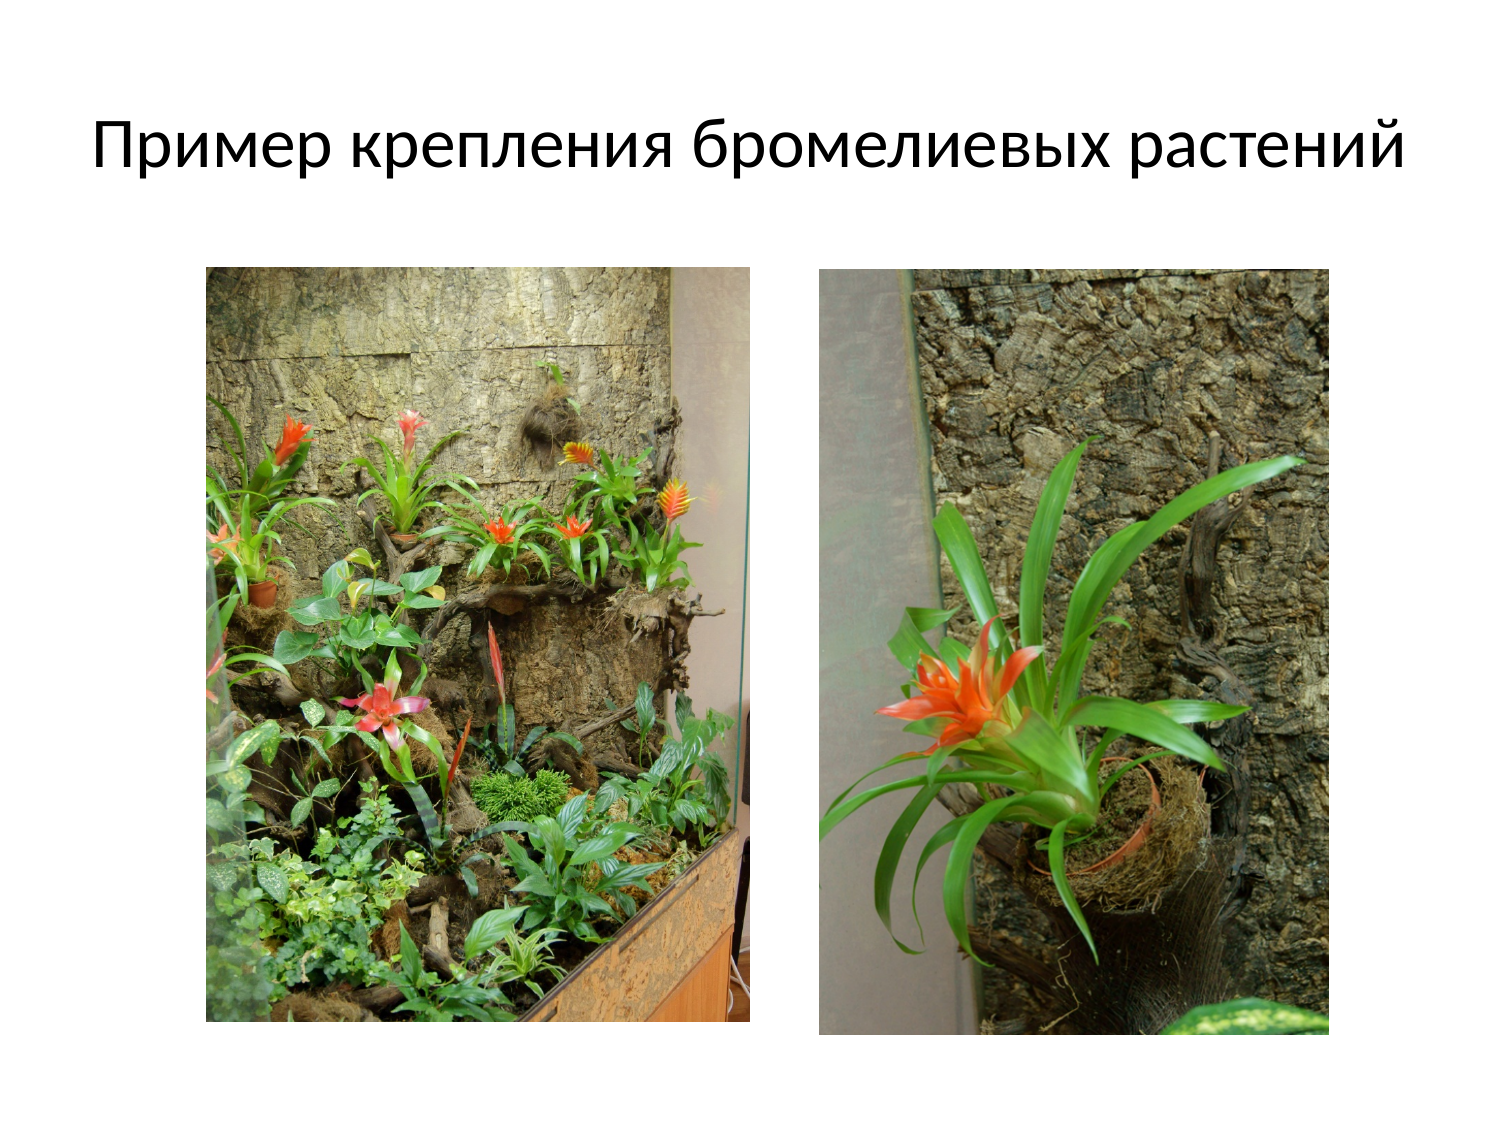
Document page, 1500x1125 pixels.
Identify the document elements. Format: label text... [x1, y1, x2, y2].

picture [819, 269, 1330, 1036]
title Пример крепления бромелиевых растений [75, 45, 1425, 233]
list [206, 267, 751, 1022]
